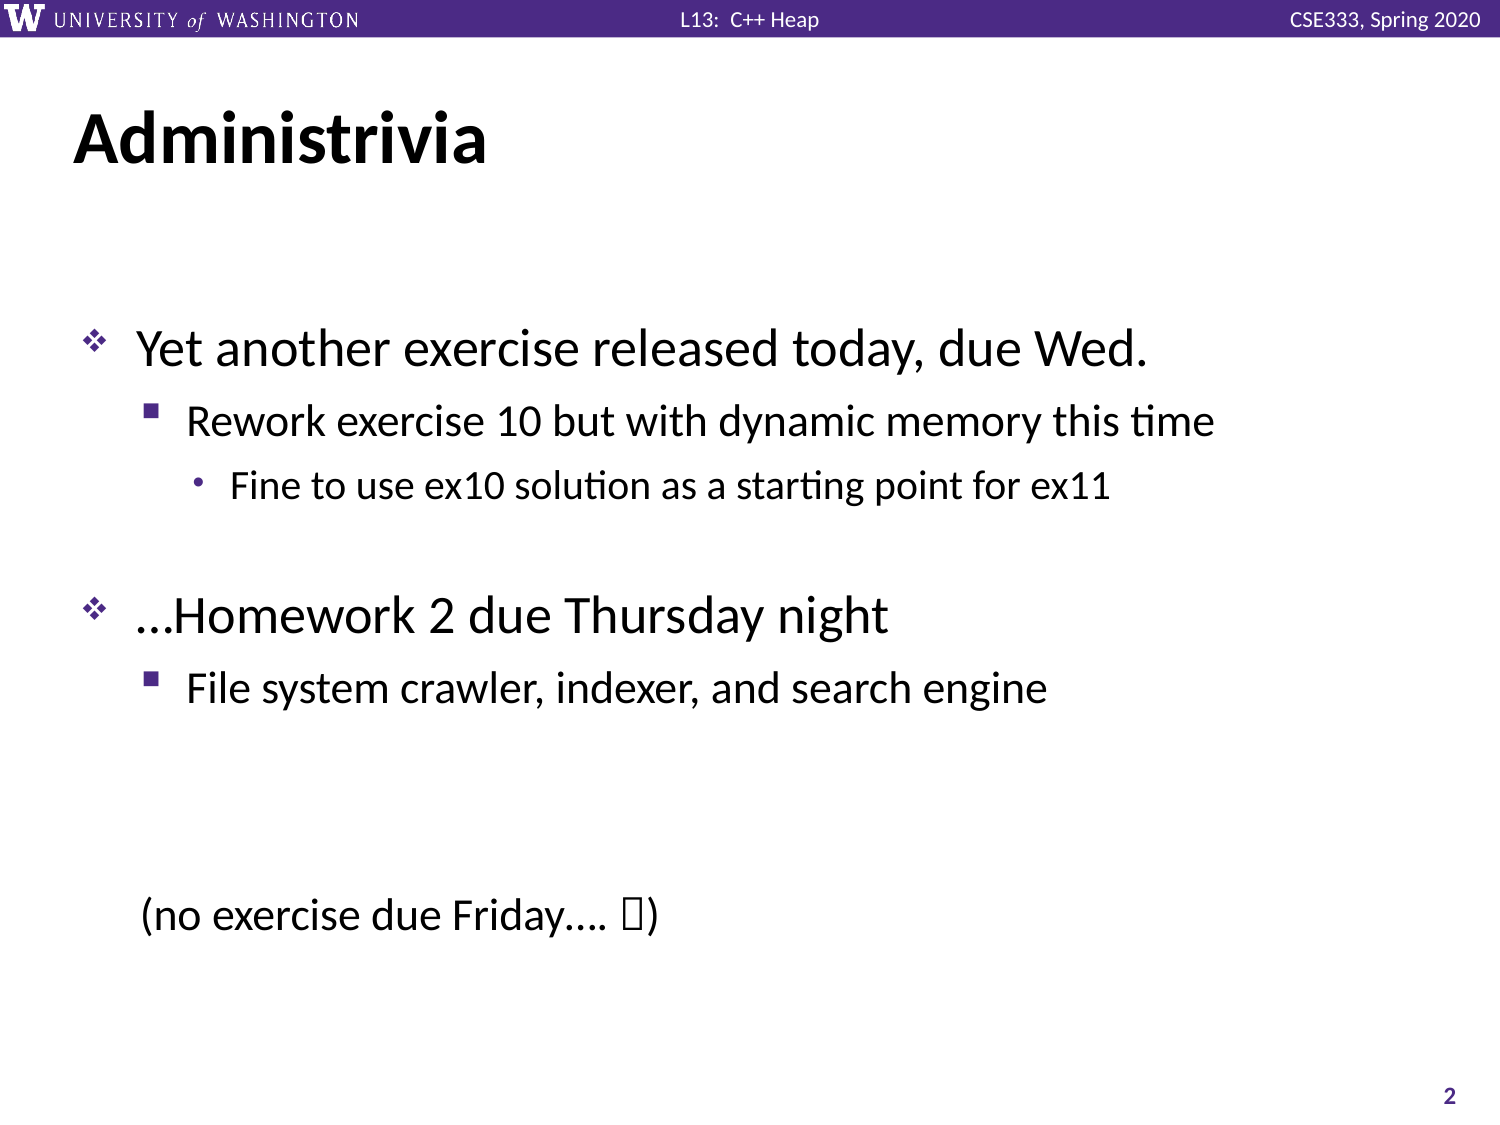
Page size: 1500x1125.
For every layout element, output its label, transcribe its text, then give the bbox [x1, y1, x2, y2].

title Administrivia [58, 71, 1438, 197]
list Yet another exercise released today, due Wed. Rework exercise 10 but with dynamic memory this time Fine to use ex10 solution as a starting point for ex11 …Homework 2 due Thursday night File system crawler, indexer, and search engine (no exercise due Friday…. ) [64, 223, 1438, 1040]
slide_number 2 [1400, 1065, 1500, 1125]
picture [4, 4, 358, 32]
